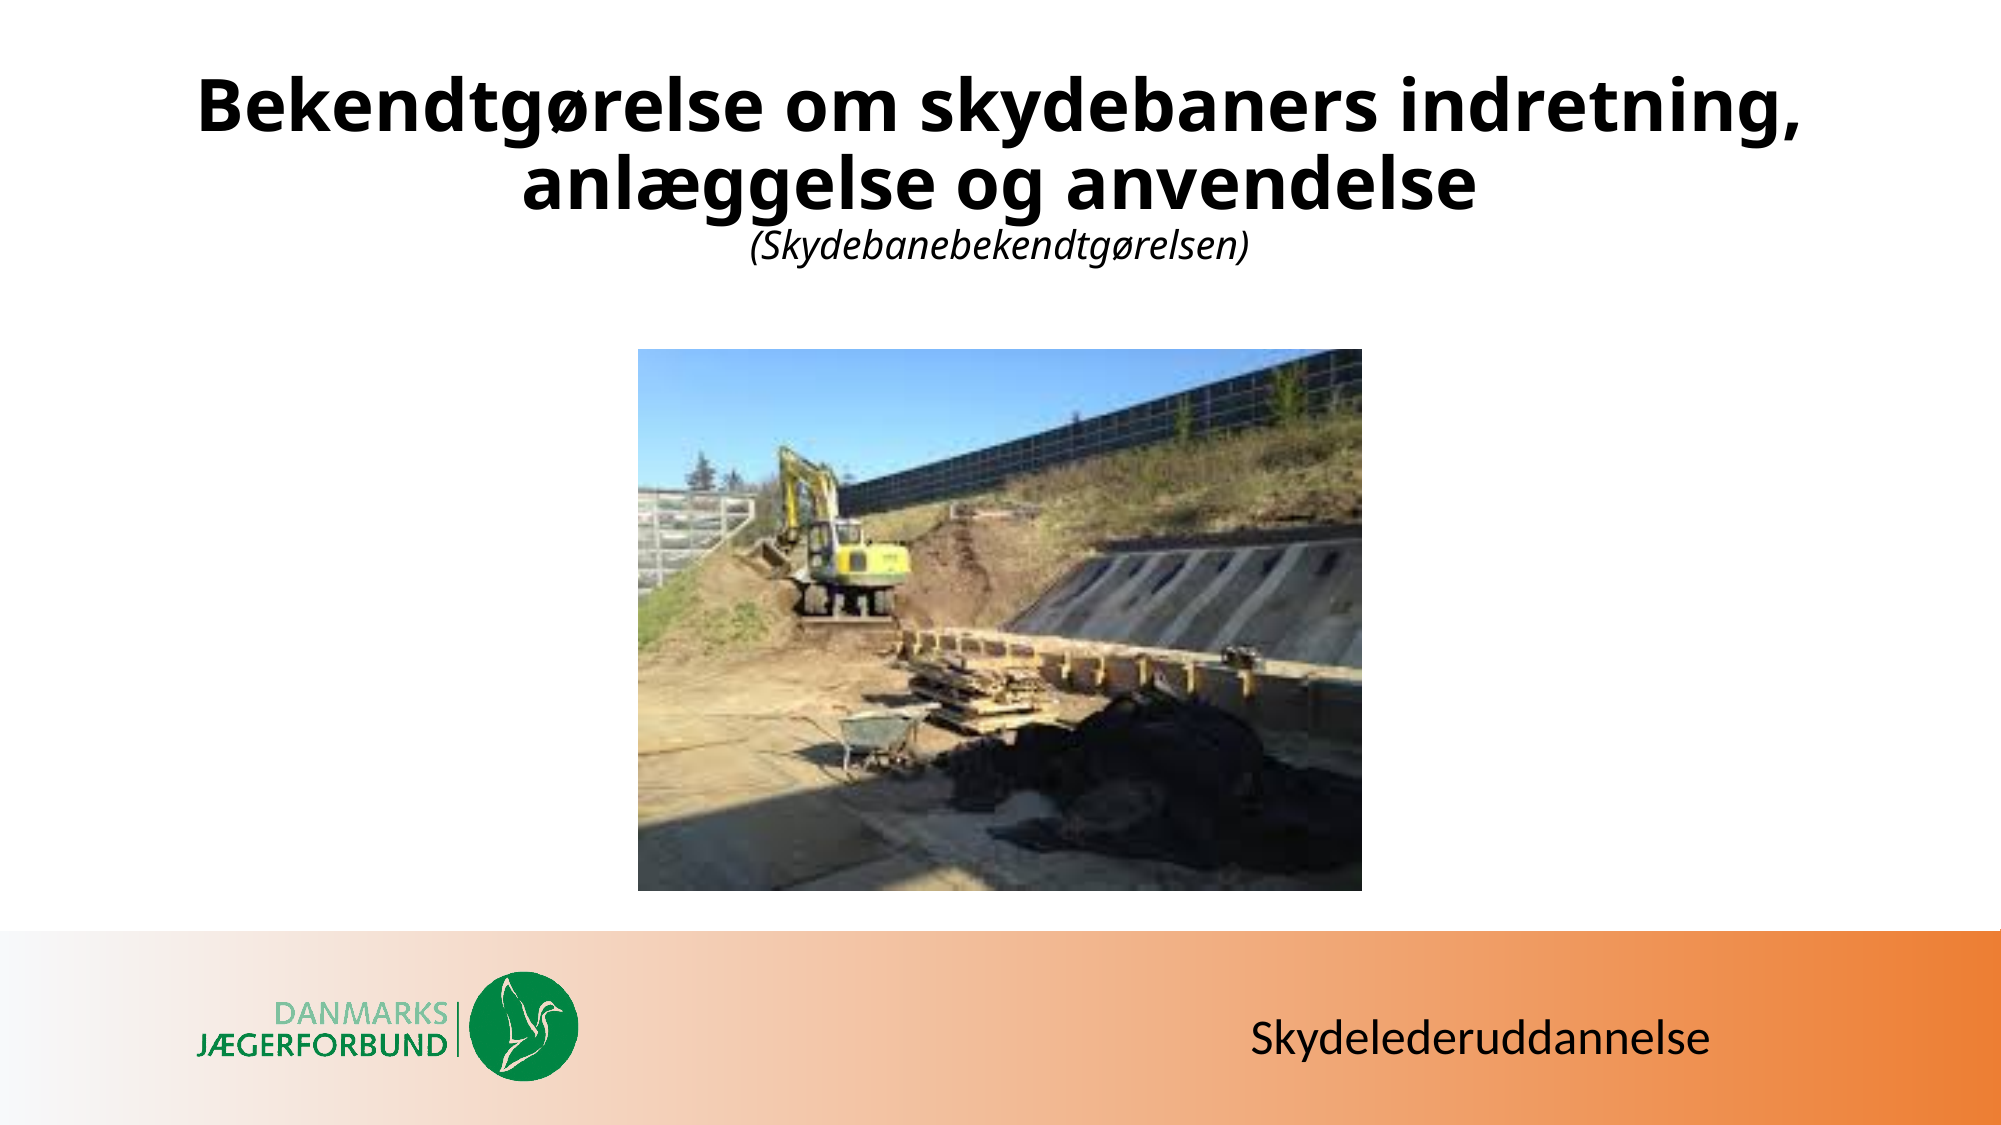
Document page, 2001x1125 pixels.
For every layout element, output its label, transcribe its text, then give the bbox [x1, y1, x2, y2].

picture [181, 958, 594, 1098]
title Bekendtgørelse om skydebaners indretning, anlæggelse og anvendelse (Skydebanebekendtgørelsen) [137, 59, 1863, 278]
picture [638, 349, 1362, 891]
